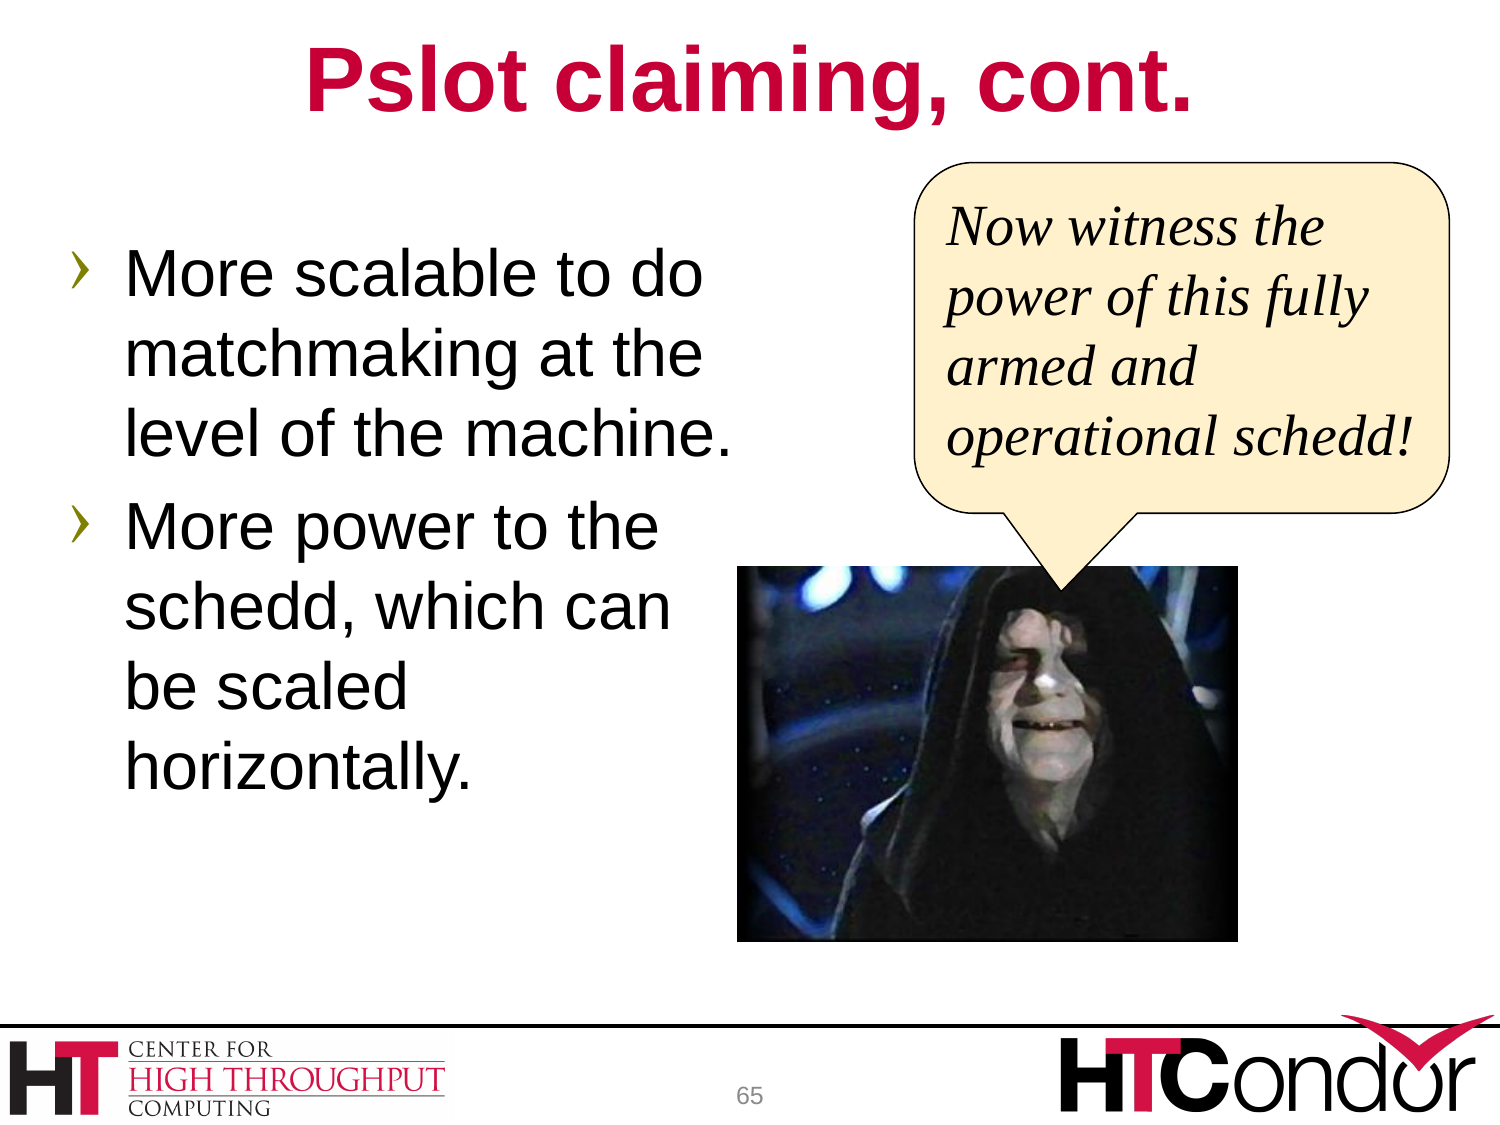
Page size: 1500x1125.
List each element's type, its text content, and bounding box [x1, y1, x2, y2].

list More scalable to do matchmaking at the level of the machine. More power to the schedd, which can be scaled horizontally. [52, 222, 758, 916]
slide_number 65 [575, 1065, 925, 1125]
picture [0, 1029, 454, 1125]
title Pslot claiming, cont. [0, 0, 1500, 150]
picture [737, 566, 1238, 942]
text_box Now witness the power of this fully armed and operational schedd! [914, 162, 1450, 564]
picture [1055, 1014, 1500, 1119]
